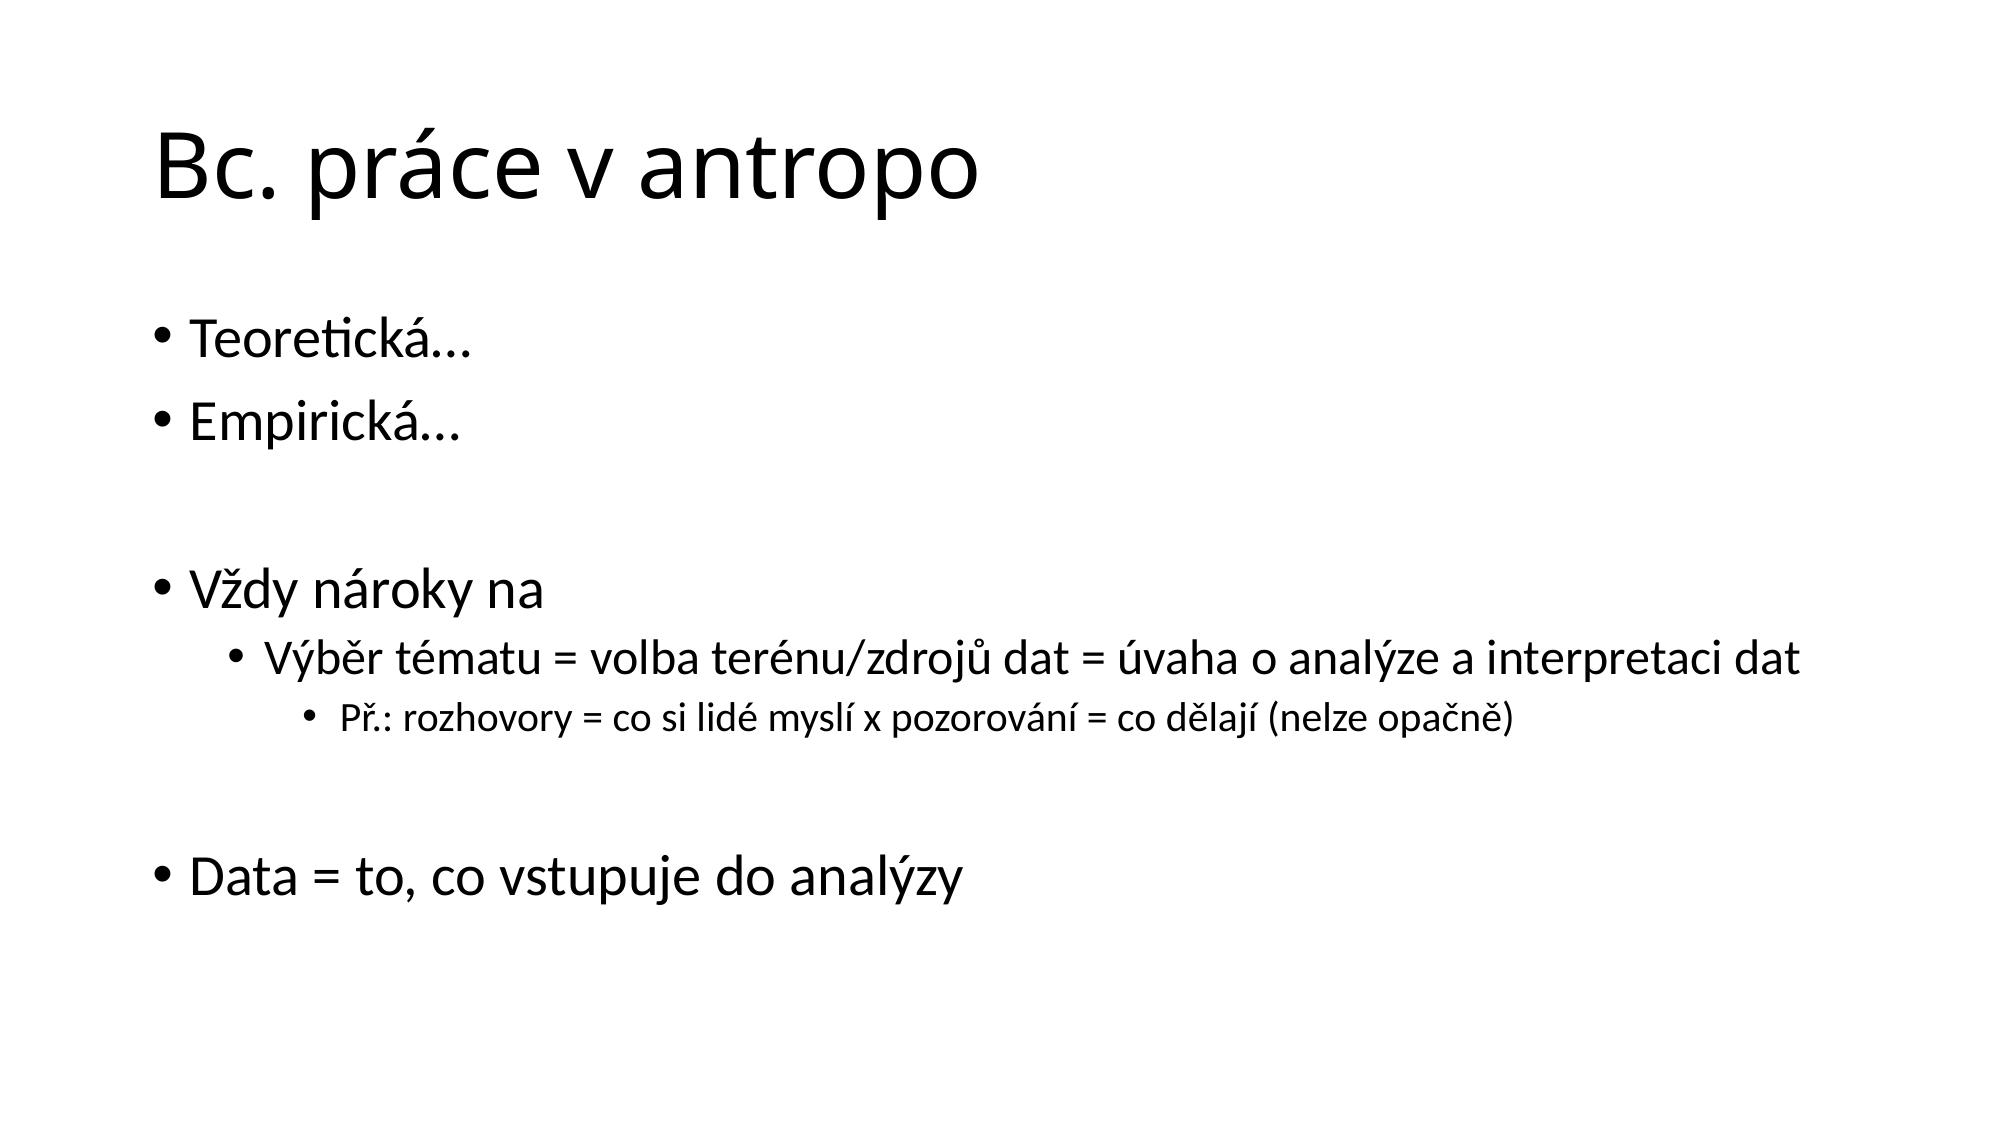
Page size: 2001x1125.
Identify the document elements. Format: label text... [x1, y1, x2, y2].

title Bc. práce v antropo [137, 59, 1863, 278]
list Teoretická… Empirická… Vždy nároky na Výběr tématu = volba terénu/zdrojů dat = úvaha o analýze a interpretaci dat Př.: rozhovory = co si lidé myslí x pozorování = co dělají (nelze opačně) Data = to, co vstupuje do analýzy [137, 299, 1863, 1080]
